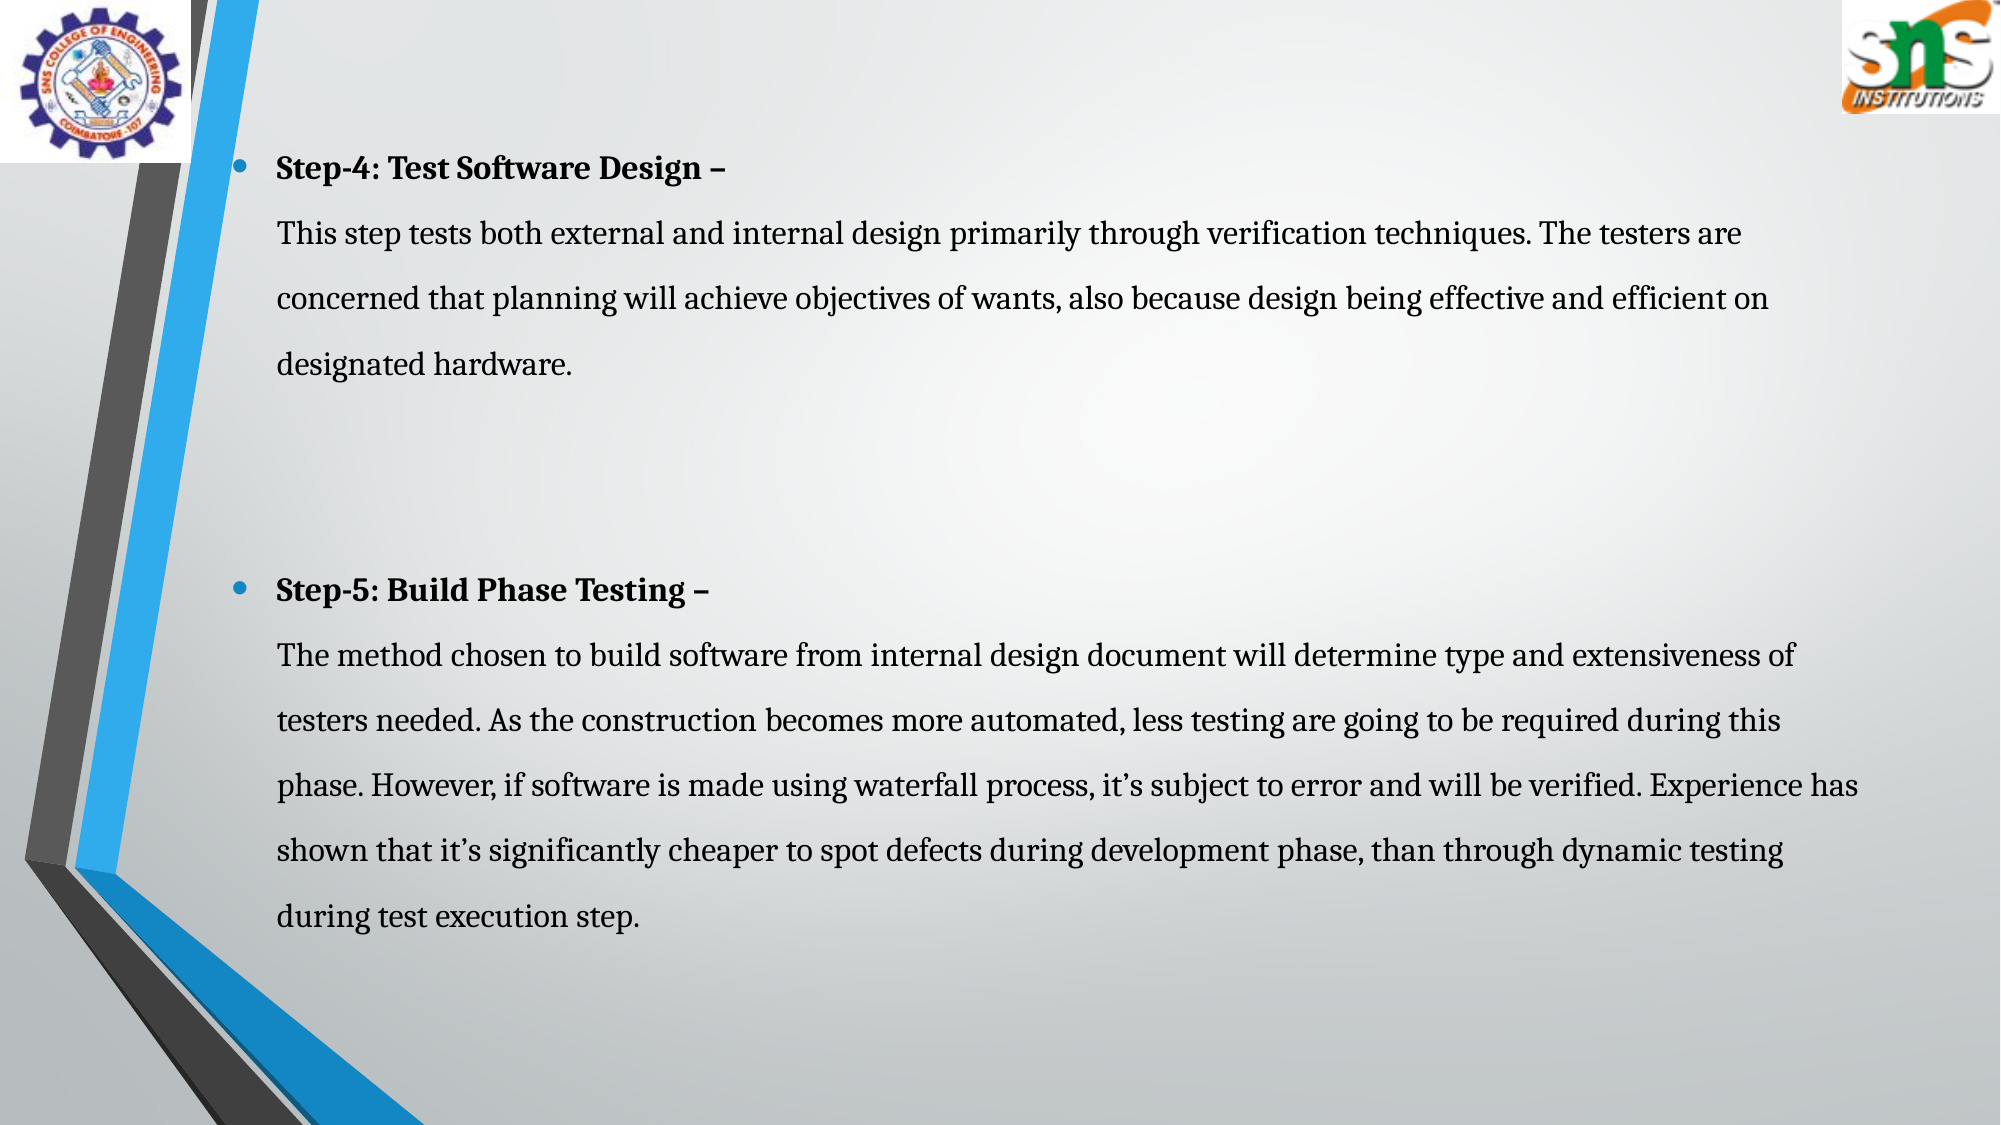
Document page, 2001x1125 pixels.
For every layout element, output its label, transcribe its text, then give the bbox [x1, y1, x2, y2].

list Step-4: Test Software Design – This step tests both external and internal design primarily through verification techniques. The testers are concerned that planning will achieve objectives of wants, also because design being effective and efficient on designated hardware. Step-5: Build Phase Testing – The method chosen to build software from internal design document will determine type and extensiveness of testers needed. As the construction becomes more automated, less testing are going to be required during this phase. However, if software is made using waterfall process, it’s subject to error and will be verified. Experience has shown that it’s significantly cheaper to spot defects during development phase, than through dynamic testing during test execution step. [216, 113, 1887, 950]
picture [1842, 0, 2000, 114]
picture [0, 0, 191, 163]
